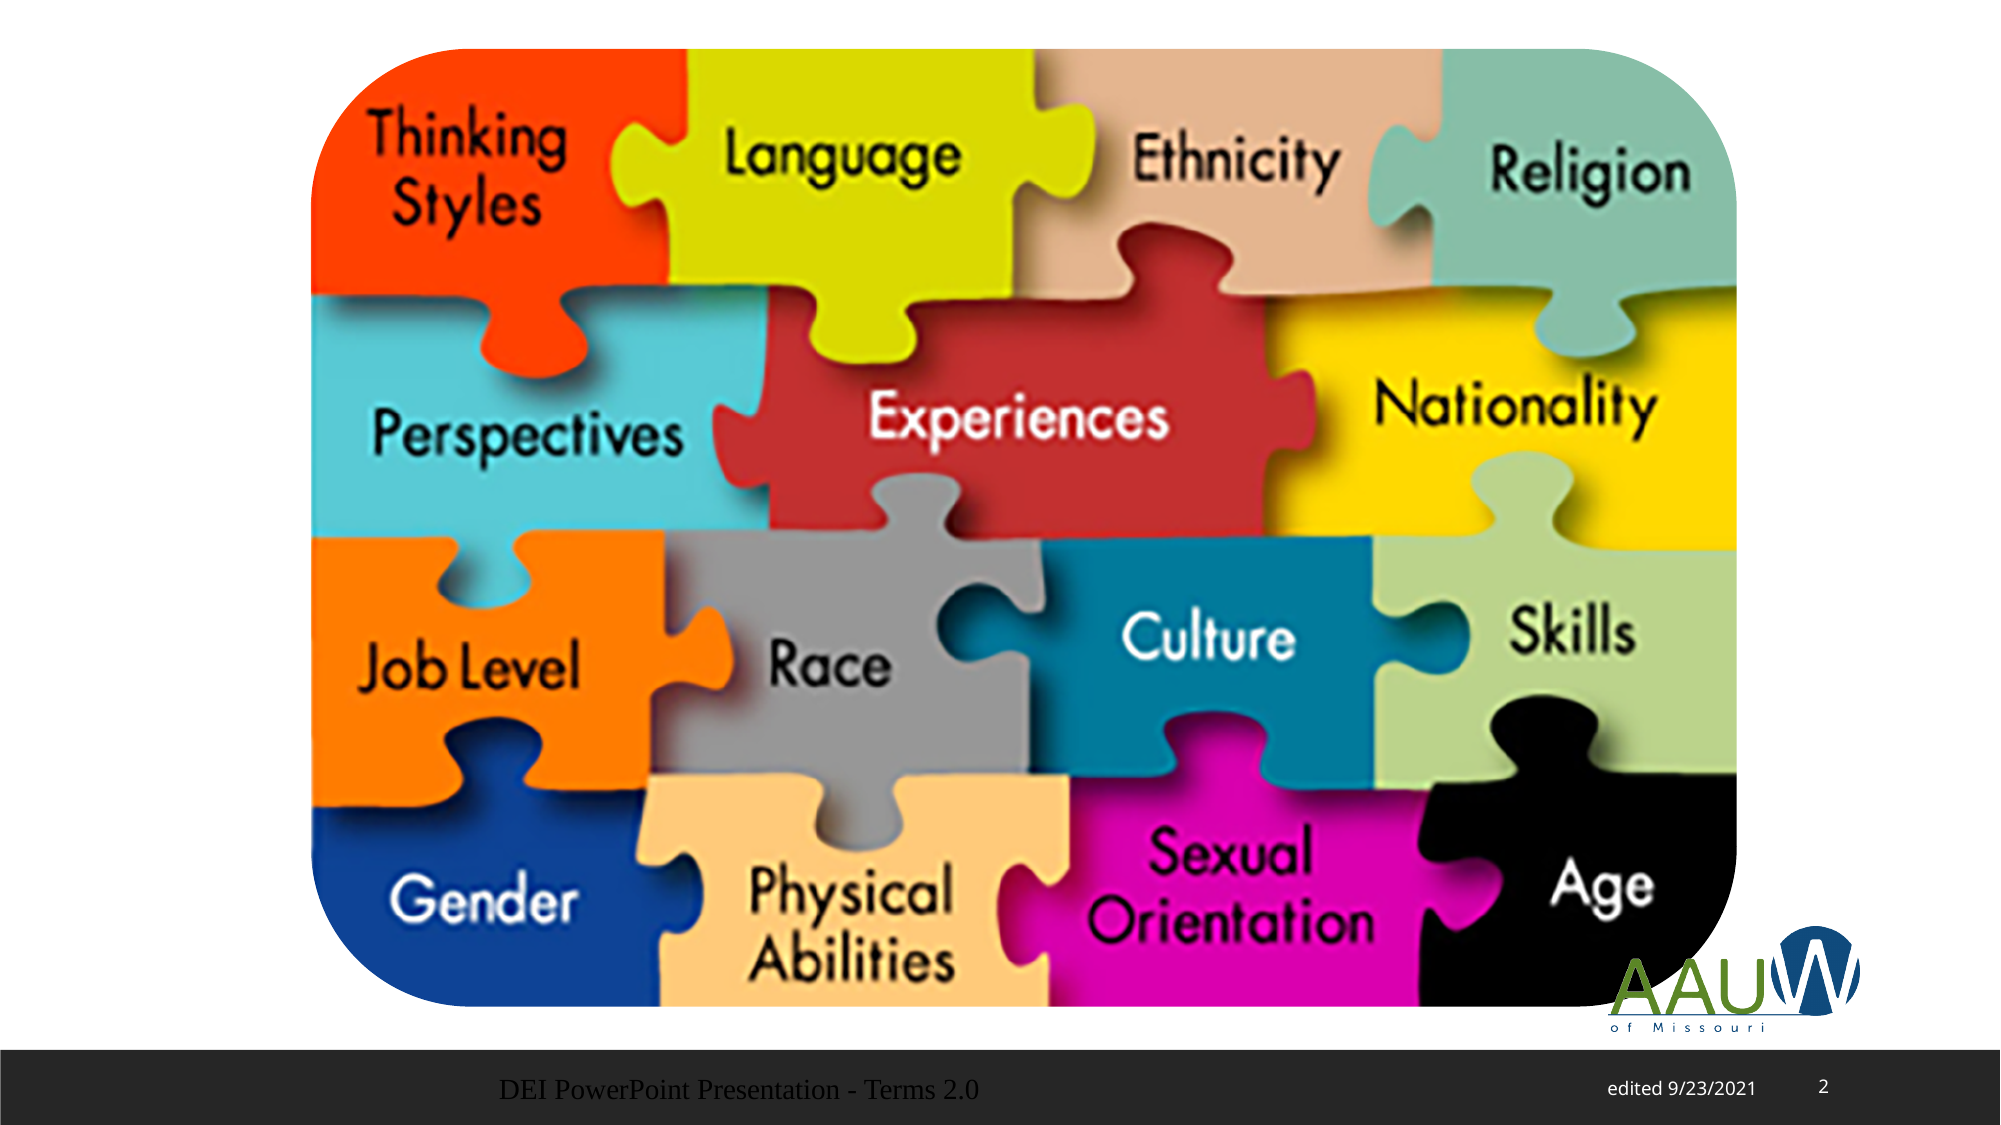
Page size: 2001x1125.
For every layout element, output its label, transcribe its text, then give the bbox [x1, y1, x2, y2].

footer DEI PowerPoint Presentation - Terms 2.0 [180, 1057, 1299, 1118]
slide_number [1348, 1057, 1773, 1118]
picture [310, 48, 1860, 1033]
slide_number 2 [1803, 1057, 1932, 1118]
